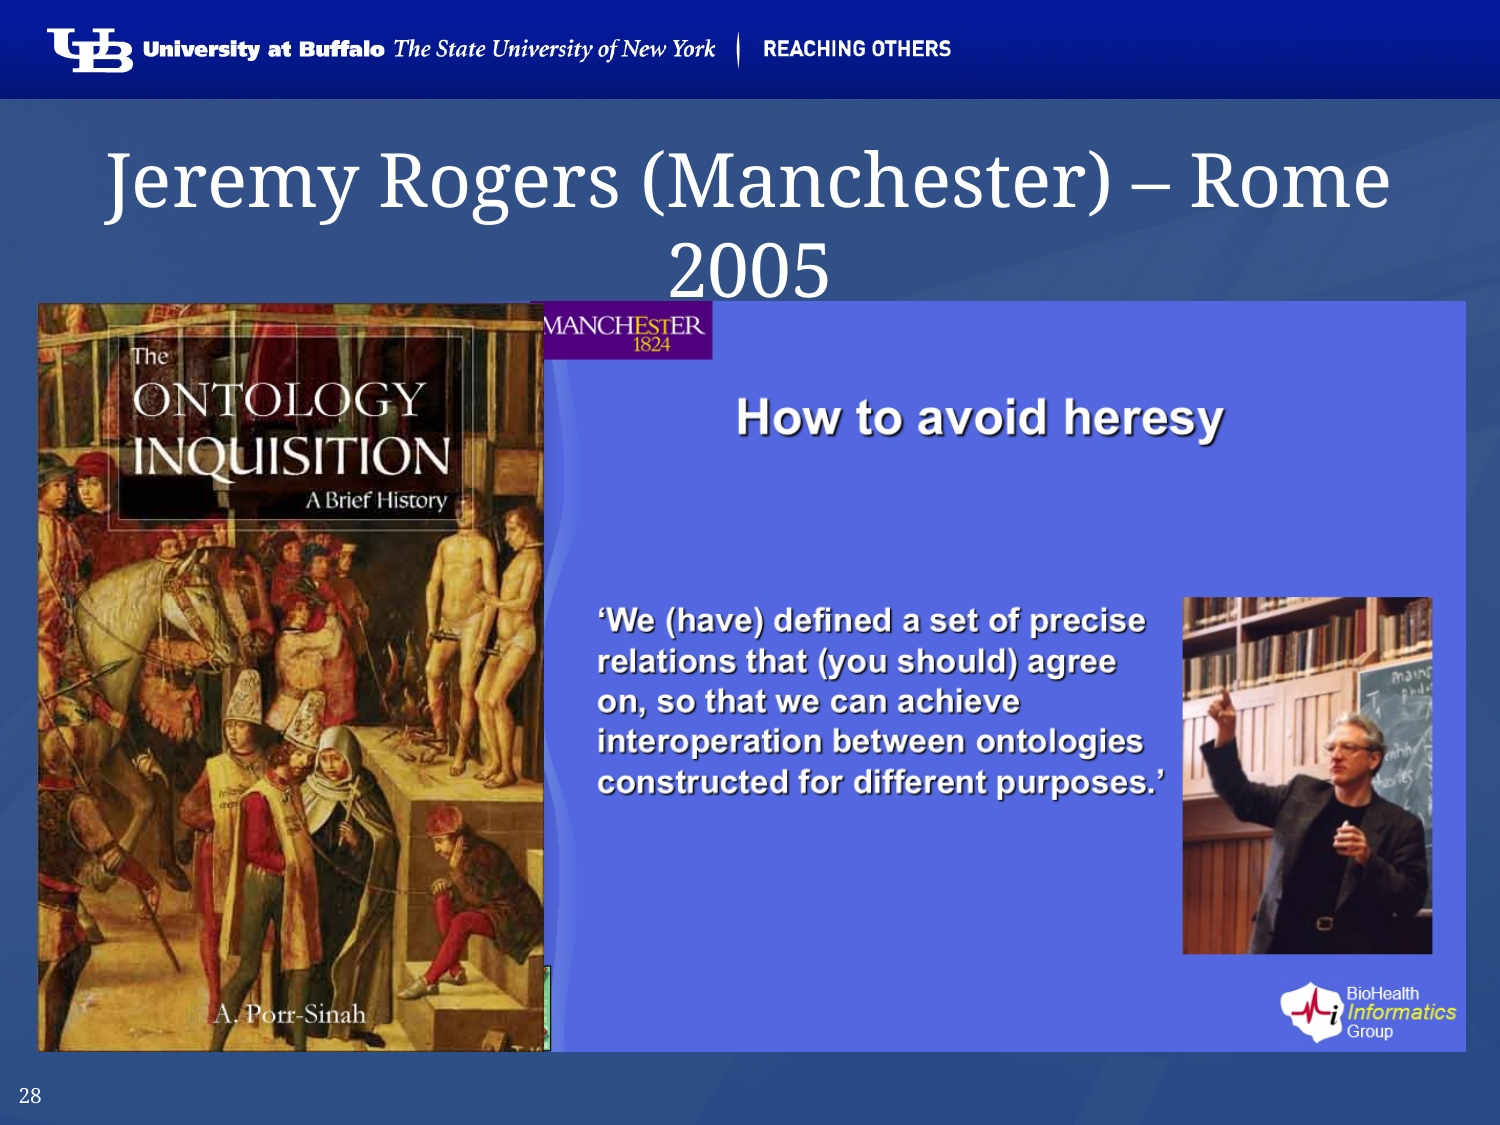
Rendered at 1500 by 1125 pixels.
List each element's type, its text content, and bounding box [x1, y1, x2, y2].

title Jeremy Rogers (Manchester) – Rome 2005 [0, 125, 1500, 250]
picture [0, 0, 1500, 99]
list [542, 301, 1467, 1052]
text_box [37, 302, 544, 1052]
